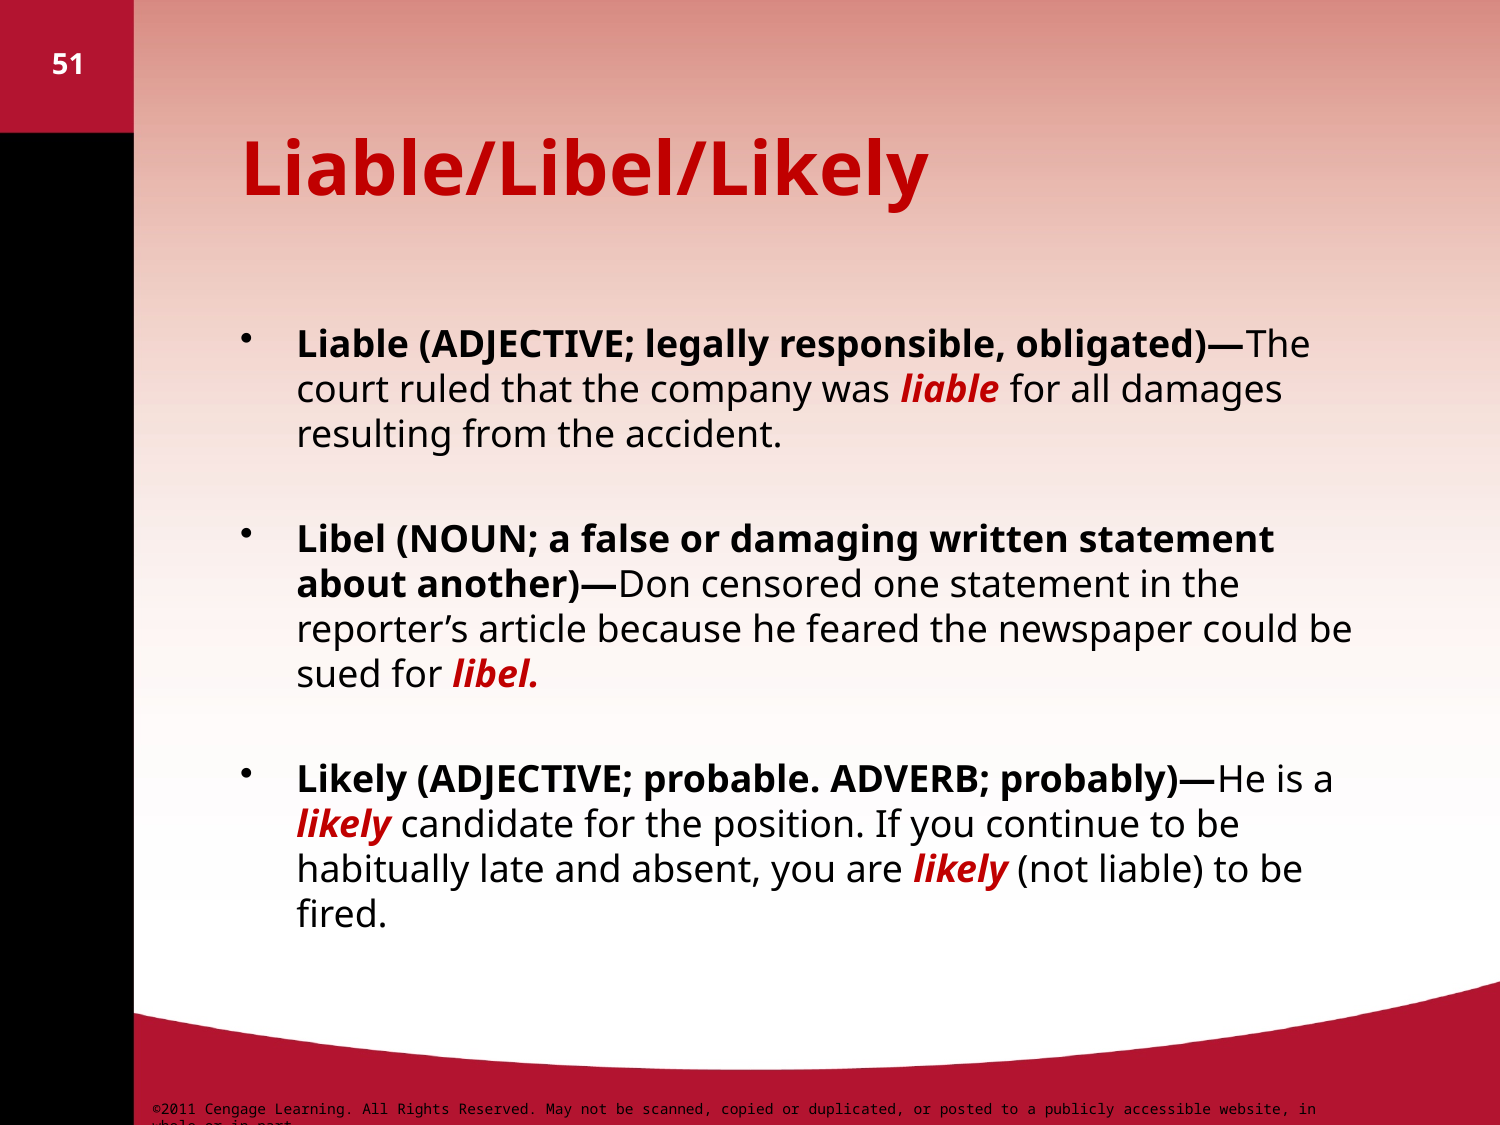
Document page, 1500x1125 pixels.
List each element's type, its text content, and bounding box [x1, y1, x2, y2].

list Liable (ADJECTIVE; legally responsible, obligated)—The court ruled that the company was liable for all damages resulting from the accident. Libel (NOUN; a false or damaging written statement about another)—Don censored one statement in the reporter’s article because he feared the newspaper could be sued for libel. Likely (ADJECTIVE; probable. ADVERB; probably)—He is a likely candidate for the position. If you continue to be habitually late and absent, you are likely (not liable) to be fired. [224, 312, 1388, 1001]
picture [0, 0, 1500, 1125]
slide_number 51 [0, 37, 138, 101]
title Liable/Libel/Likely [224, 112, 1438, 263]
